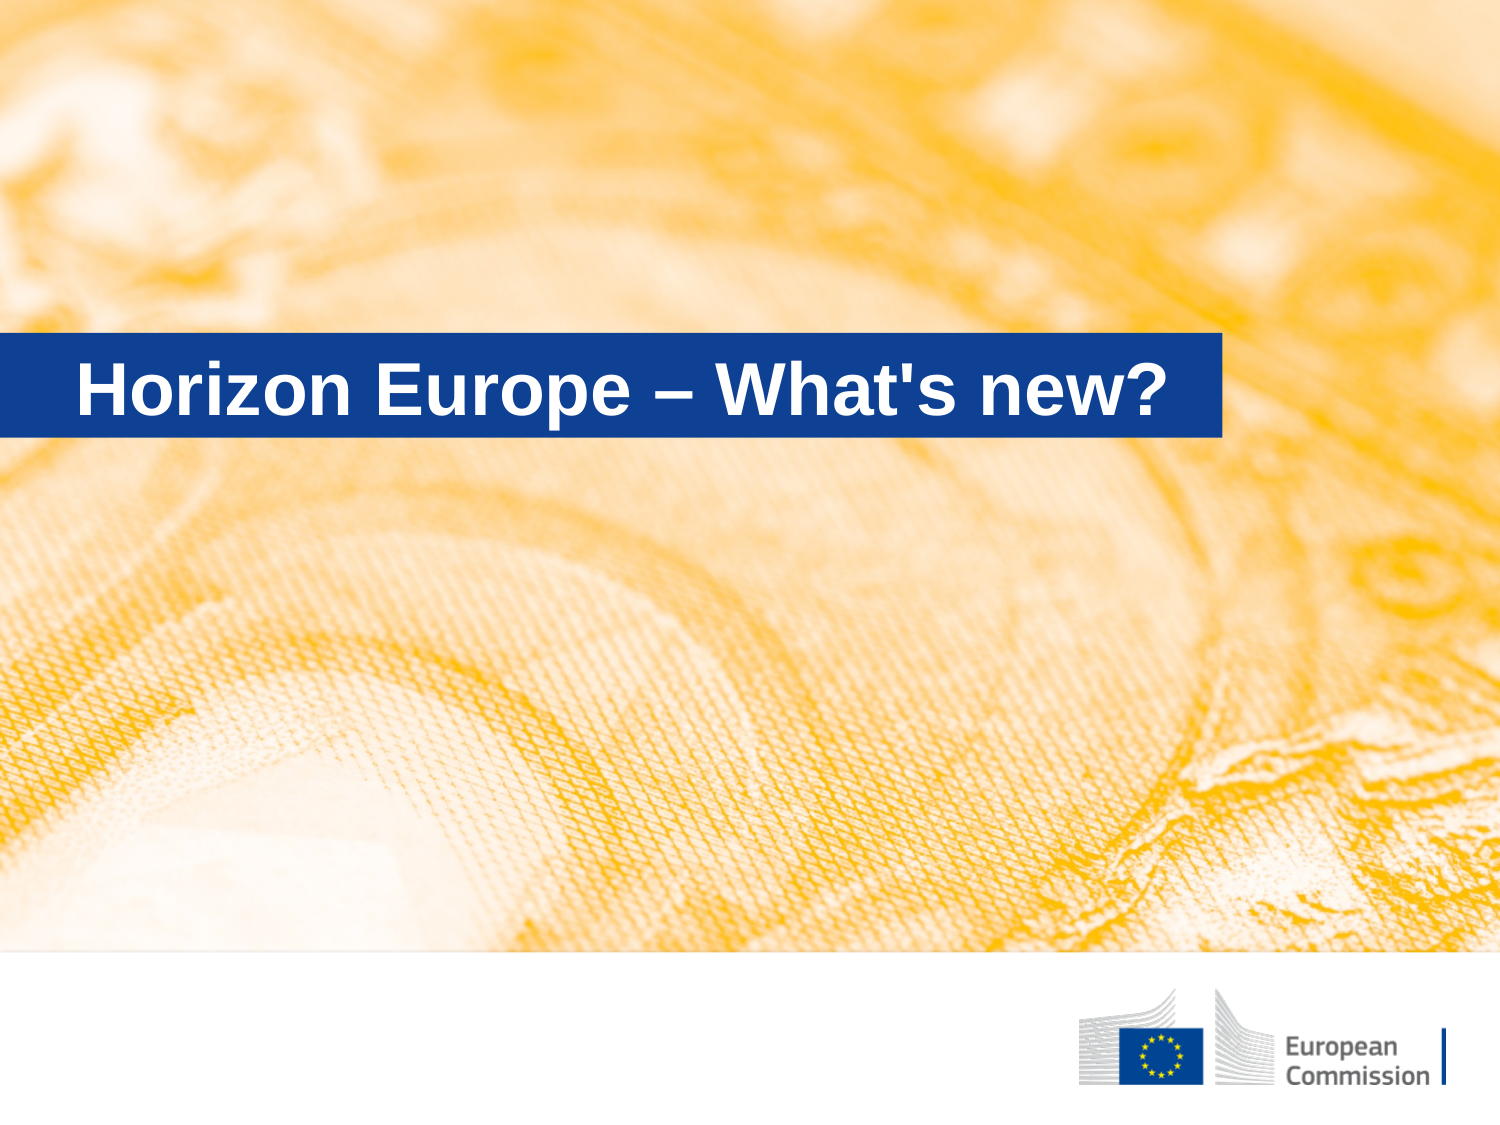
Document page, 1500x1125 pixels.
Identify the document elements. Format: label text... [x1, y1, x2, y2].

text_box Horizon Europe – What's new? [0, 332, 1223, 438]
picture [0, 0, 1500, 952]
picture [1078, 987, 1447, 1086]
